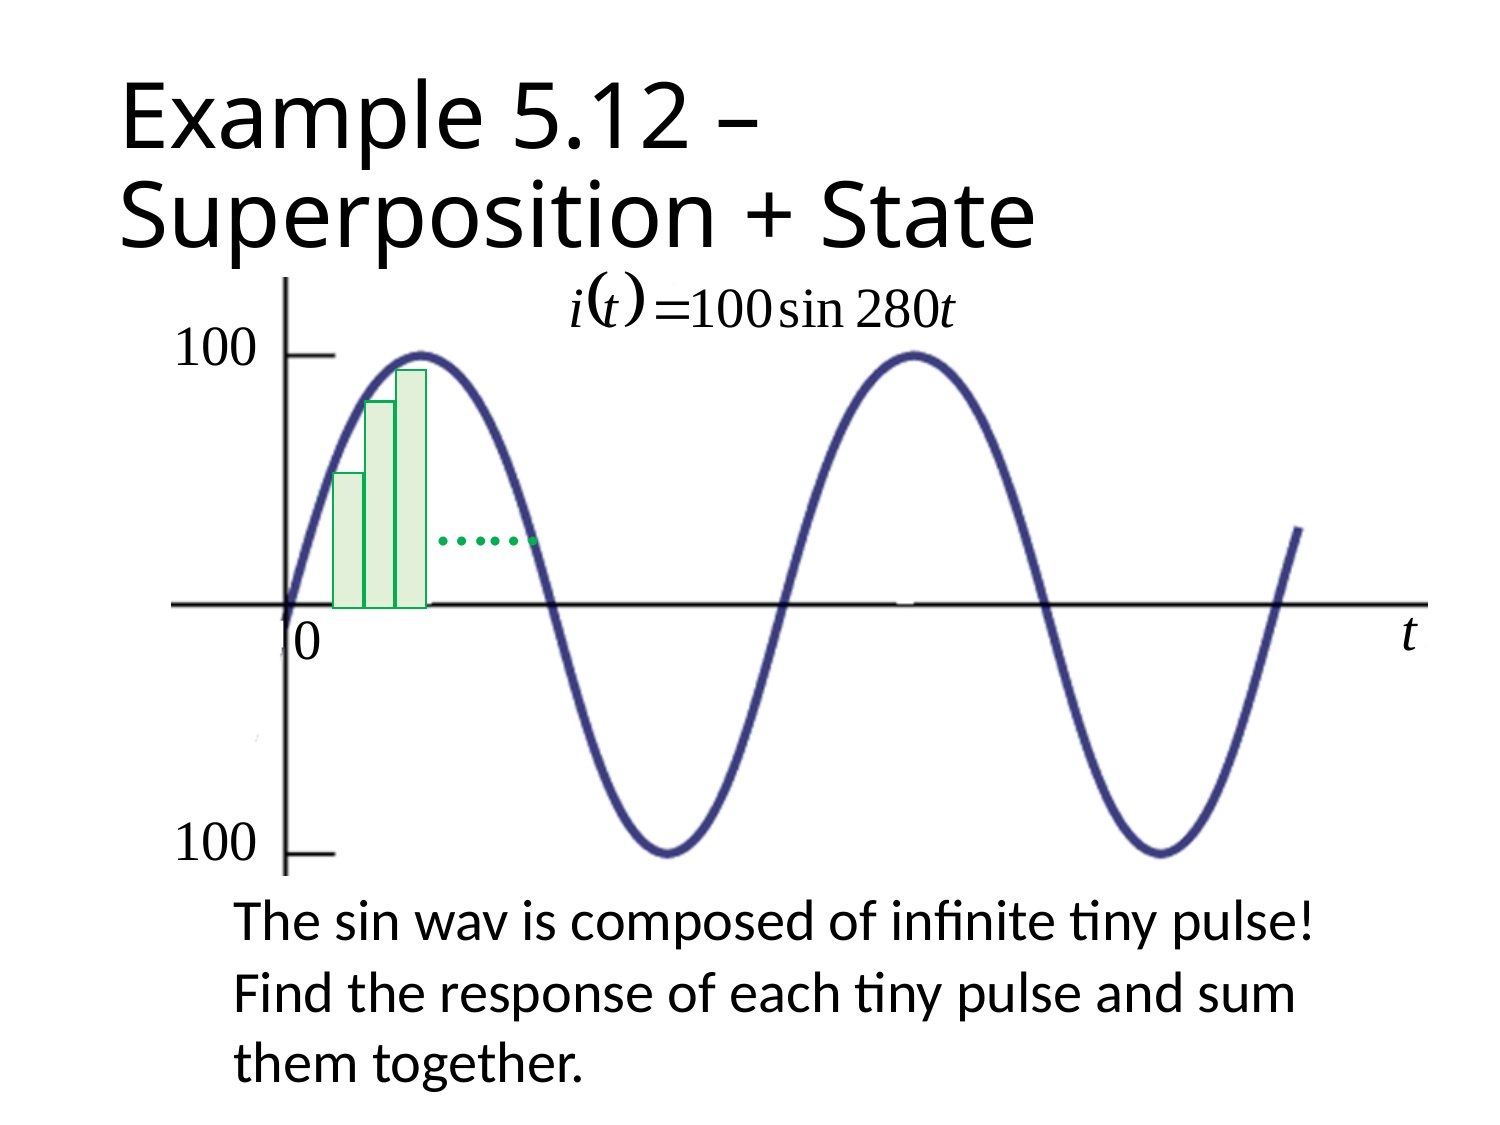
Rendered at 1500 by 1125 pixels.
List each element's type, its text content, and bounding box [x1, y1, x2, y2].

title Example 5.12 – Superposition + State [103, 59, 1397, 278]
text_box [170, 277, 1428, 876]
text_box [561, 270, 969, 351]
text_box The sin wav is composed of infinite tiny pulse! [155, 874, 1395, 960]
text_box Find the response of each tiny pulse and sum them together. [218, 947, 1351, 1102]
